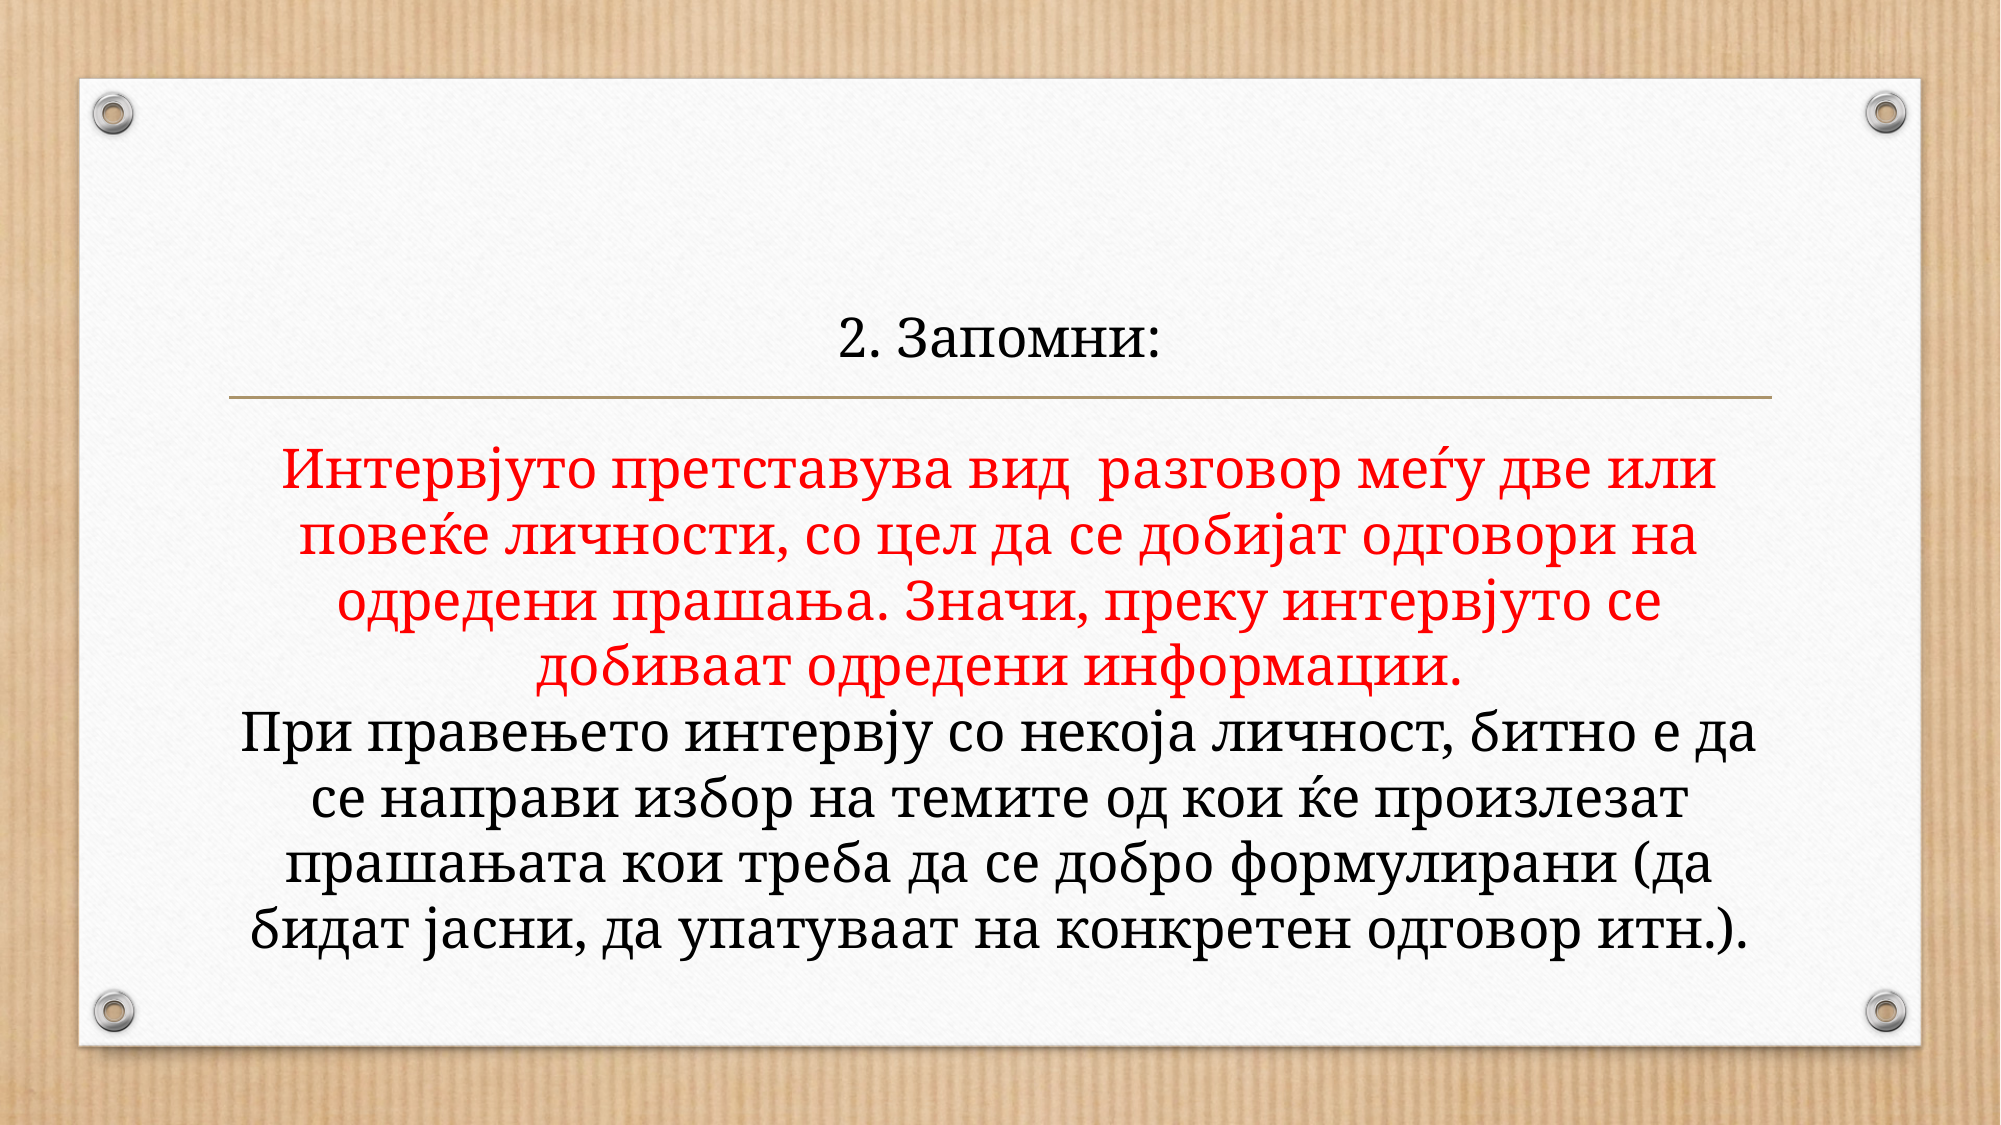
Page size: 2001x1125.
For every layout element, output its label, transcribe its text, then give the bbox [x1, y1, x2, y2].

picture [0, 0, 2001, 1125]
title 2. Запомни: Интервјуто претставува вид разговор меѓу две или повеќе личности, со цел да се добијат одговори на одредени прашања. Значи, преку интервјуто се добиваат одредени информации. При правењето интервју со некоја личност, битно е да се направи избор на темите од кои ќе произлезат прашањата кои треба да се добро формулирани (да бидат јасни, да упатуваат на конкретен одговор итн.). [212, 294, 1788, 1034]
